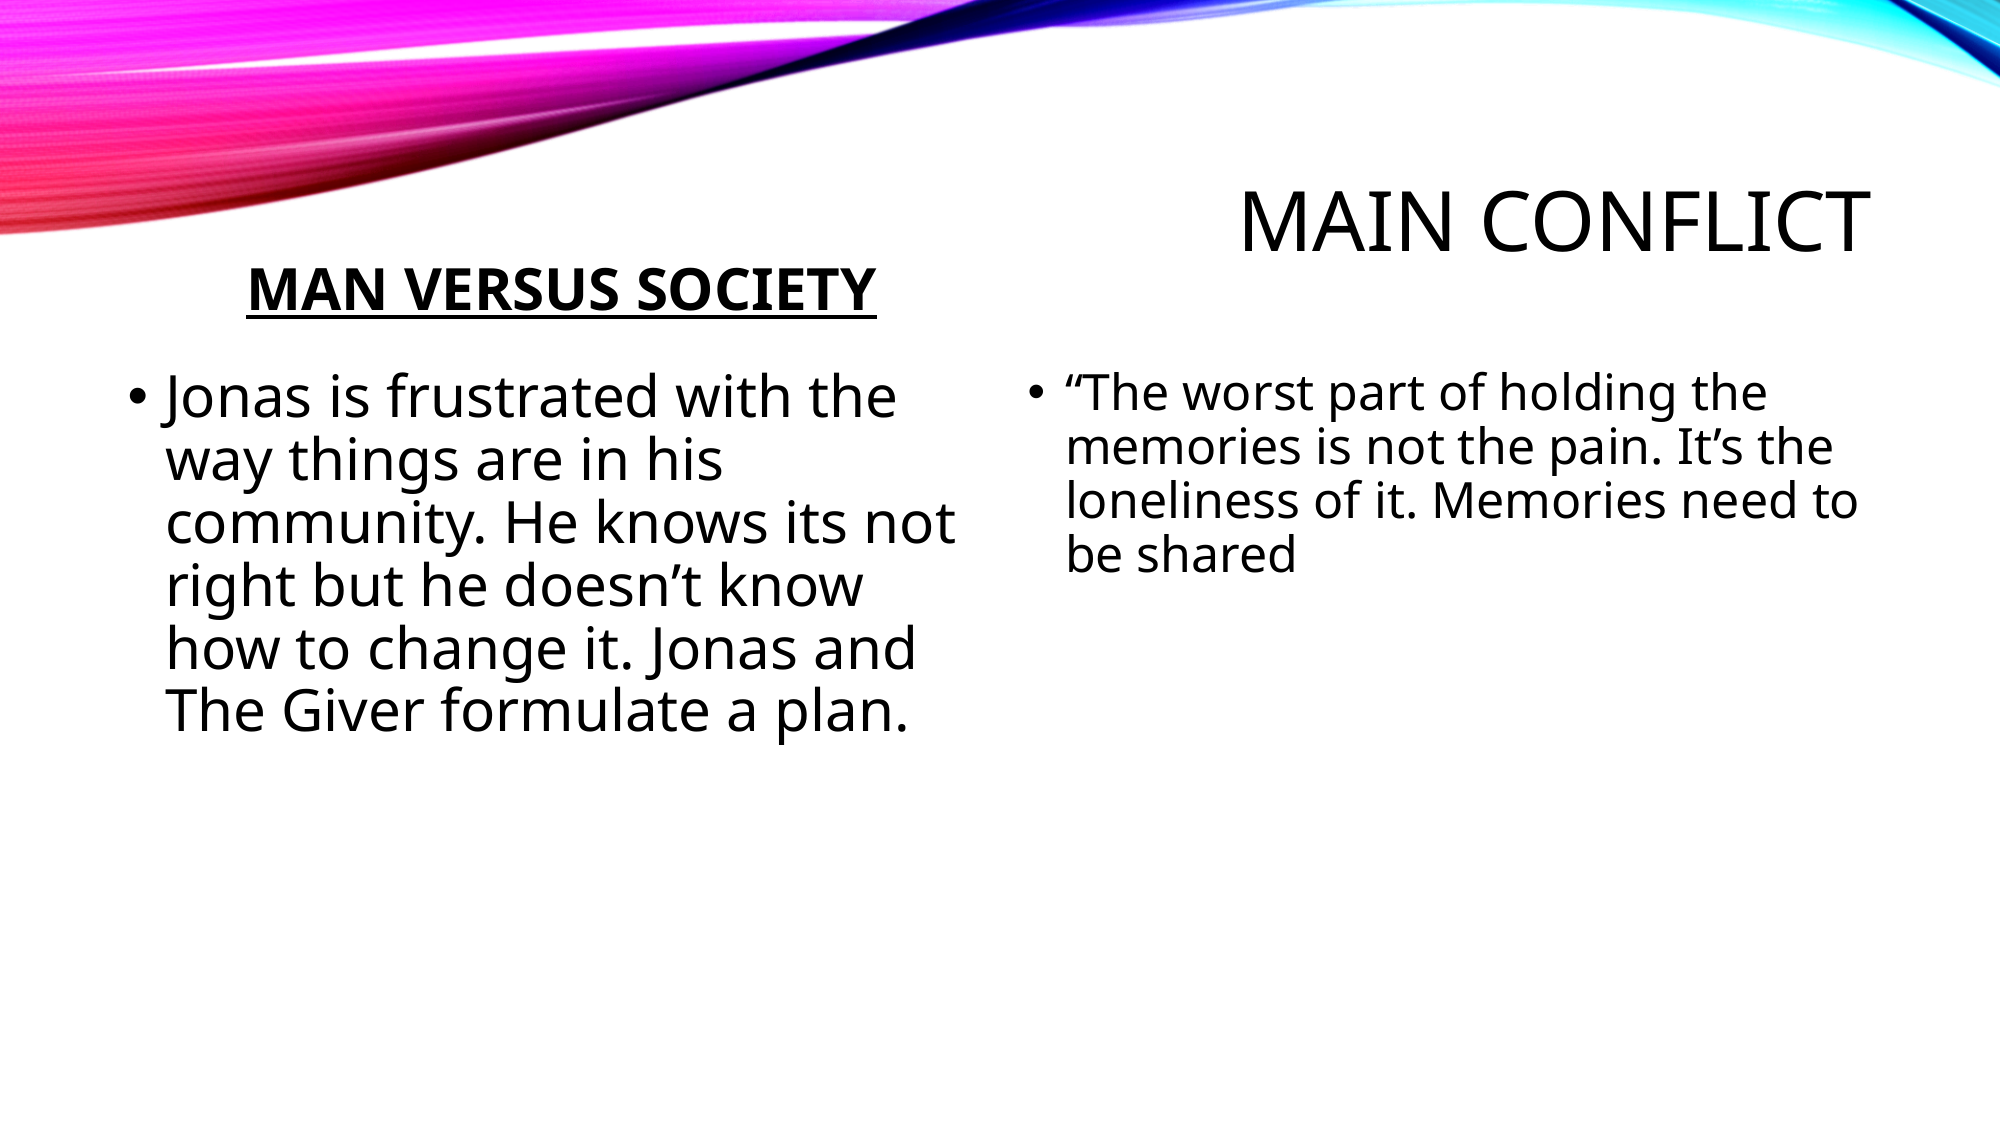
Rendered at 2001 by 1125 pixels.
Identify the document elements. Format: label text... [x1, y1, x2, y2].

title Main conflict [1204, 118, 1888, 331]
list “The worst part of holding the memories is not the pain. It’s the loneliness of it. Memories need to be shared [1012, 360, 1888, 1021]
list Jonas is frustrated with the way things are in his community. He knows its not right but he doesn’t know how to change it. Jonas and The Giver formulate a plan. [112, 360, 988, 1021]
picture [0, 0, 2000, 237]
text_box MAN VERSUS SOCIETY [231, 244, 1082, 330]
picture [1910, 0, 2000, 45]
picture [1890, 0, 2000, 75]
